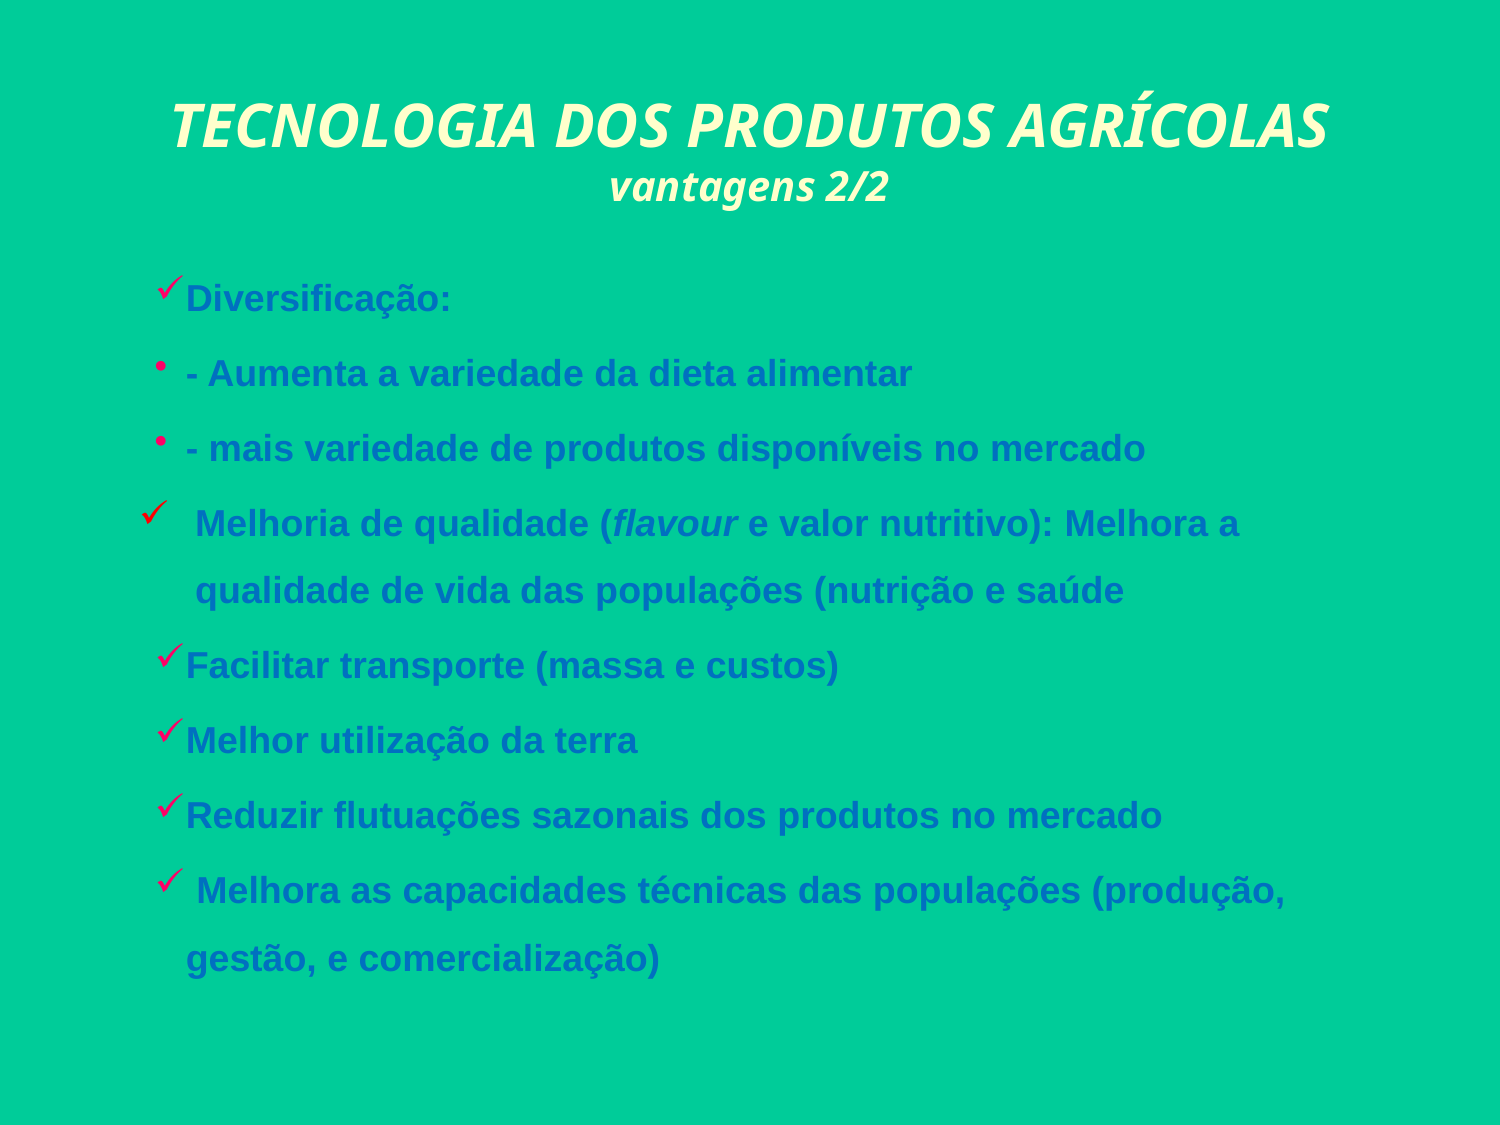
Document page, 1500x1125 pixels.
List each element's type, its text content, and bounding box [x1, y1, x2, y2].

title TECNOLOGIA DOS PRODUTOS AGRÍCOLAS vantagens 2/2 [0, 54, 1500, 243]
list Diversificação: - Aumenta a variedade da dieta alimentar - mais variedade de produtos disponíveis no mercado Melhoria de qualidade (flavour e valor nutritivo): Melhora a qualidade de vida das populações (nutrição e saúde Facilitar transporte (massa e custos) Melhor utilização da terra Reduzir flutuações sazonais dos produtos no mercado Melhora as capacidades técnicas das populações (produção, gestão, e comercialização) [123, 243, 1400, 1071]
